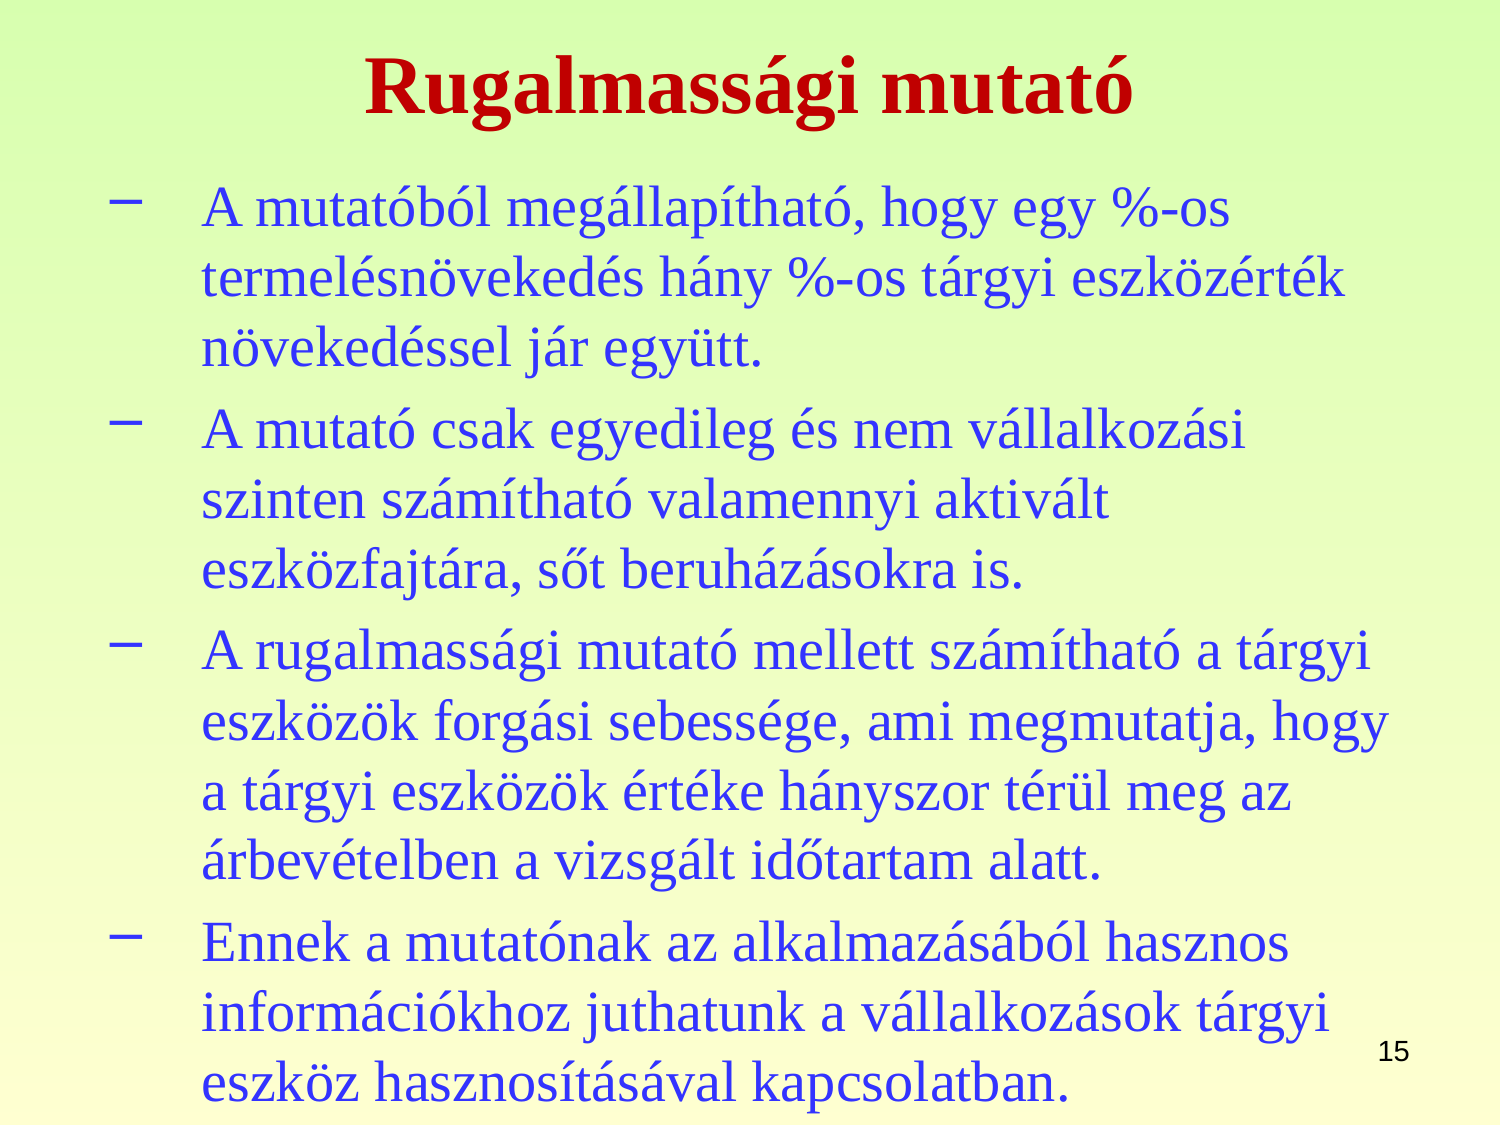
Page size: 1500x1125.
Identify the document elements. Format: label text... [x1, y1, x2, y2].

slide_number 15 [1074, 1024, 1426, 1103]
title Rugalmassági mutató [0, 0, 1500, 162]
list A mutatóból megállapítható, hogy egy %-os termelésnövekedés hány %-os tárgyi eszközérték növekedéssel jár együtt. A mutató csak egyedileg és nem vállalkozási szinten számítható valamennyi aktivált eszközfajtára, sőt beruházásokra is. A rugalmassági mutató mellett számítható a tárgyi eszközök forgási sebessége, ami megmutatja, hogy a tárgyi eszközök értéke hányszor térül meg az árbevételben a vizsgált időtartam alatt. Ennek a mutatónak az alkalmazásából hasznos információkhoz juthatunk a vállalkozások tárgyi eszköz hasznosításával kapcsolatban. [64, 160, 1412, 1125]
